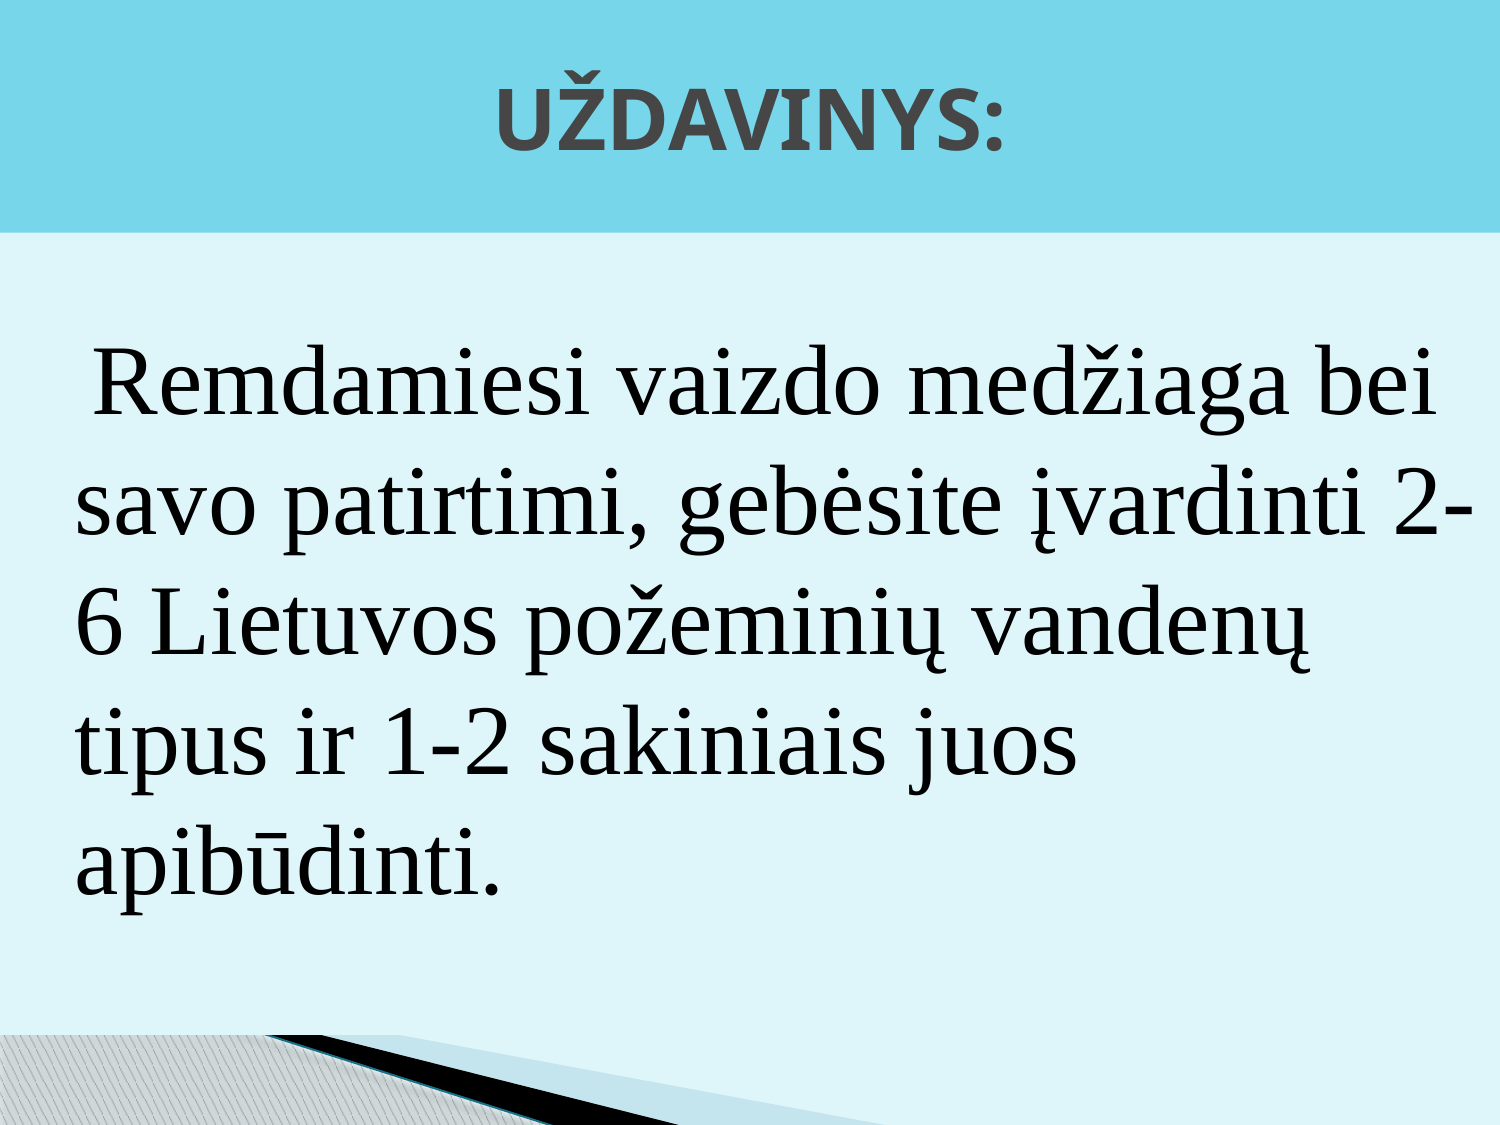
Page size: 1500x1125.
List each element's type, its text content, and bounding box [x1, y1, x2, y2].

list Remdamiesi vaizdo medžiaga bei savo patirtimi, gebėsite įvardinti 2-6 Lietuvos požeminių vandenų tipus ir 1-2 sakiniais juos apibūdinti. [0, 233, 1500, 1035]
title UŽDAVINYS: [0, 0, 1500, 233]
